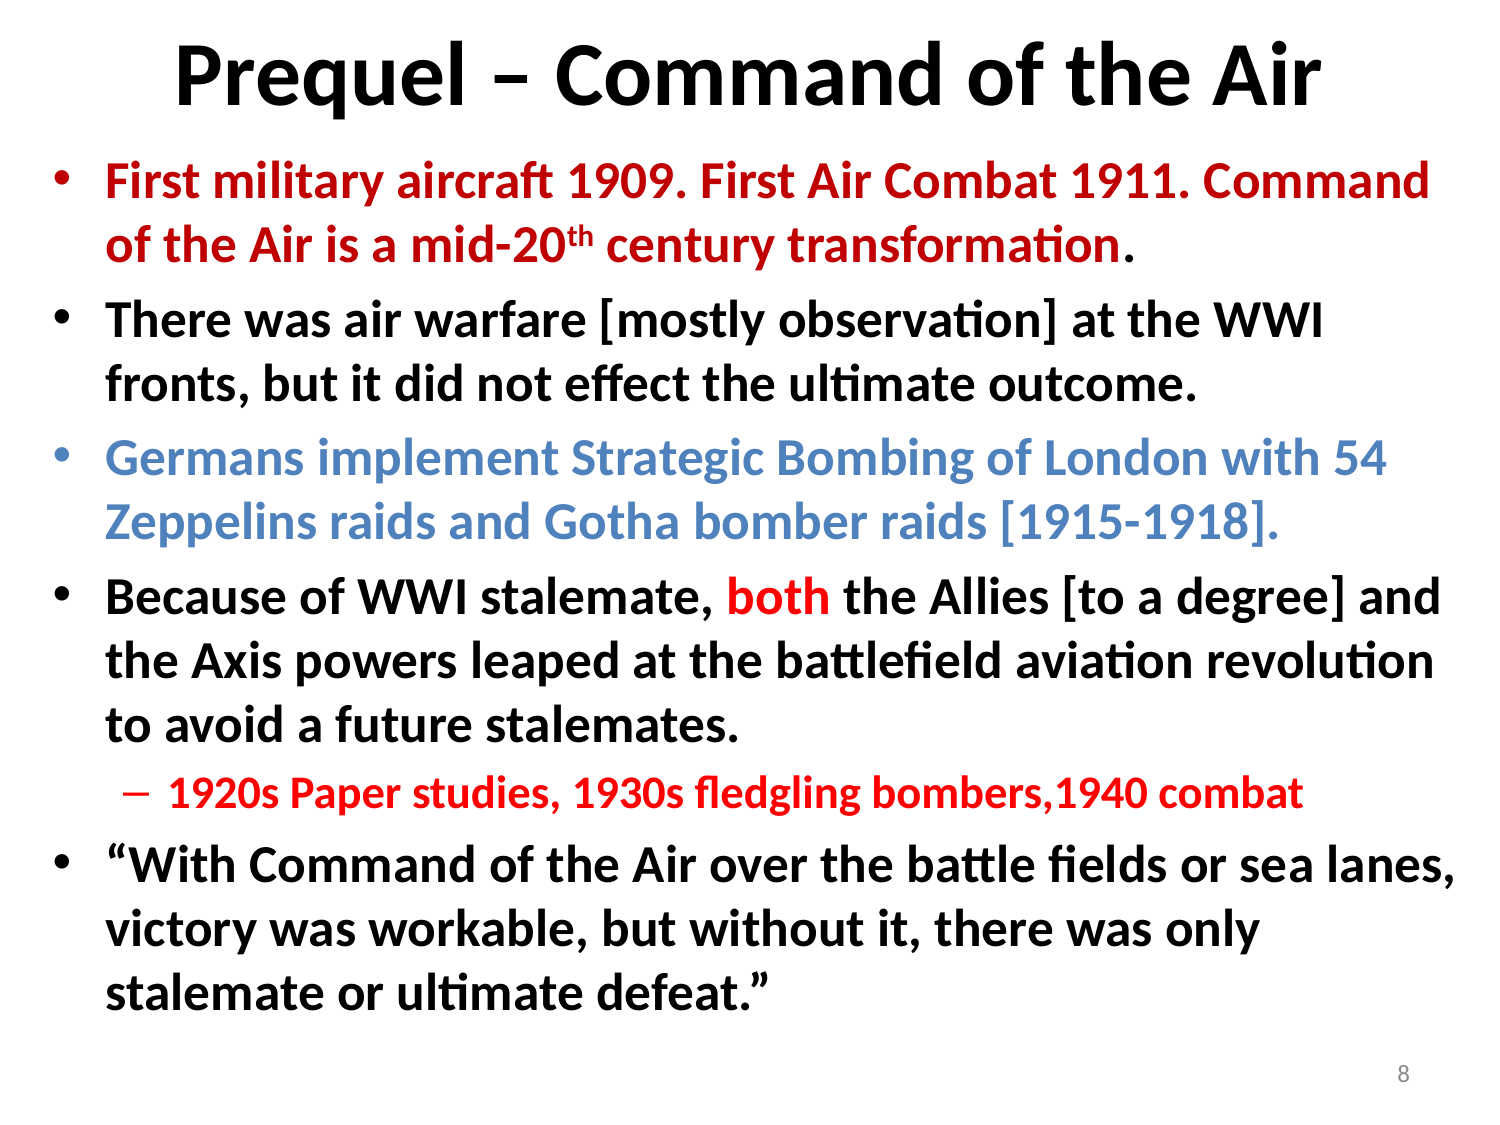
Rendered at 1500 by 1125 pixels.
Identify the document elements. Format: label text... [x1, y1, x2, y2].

slide_number 8 [1074, 1042, 1425, 1103]
list First military aircraft 1909. First Air Combat 1911. Command of the Air is a mid-20th century transformation. There was air warfare [mostly observation] at the WWI fronts, but it did not effect the ultimate outcome. Germans implement Strategic Bombing of London with 54 Zeppelins raids and Gotha bomber raids [1915-1918]. Because of WWI stalemate, both the Allies [to a degree] and the Axis powers leaped at the battlefield aviation revolution to avoid a future stalemates. 1920s Paper studies, 1930s fledgling bombers,1940 combat “With Command of the Air over the battle fields or sea lanes, victory was workable, but without it, there was only stalemate or ultimate defeat.” [37, 137, 1475, 1050]
title Prequel – Command of the Air [75, 0, 1425, 137]
